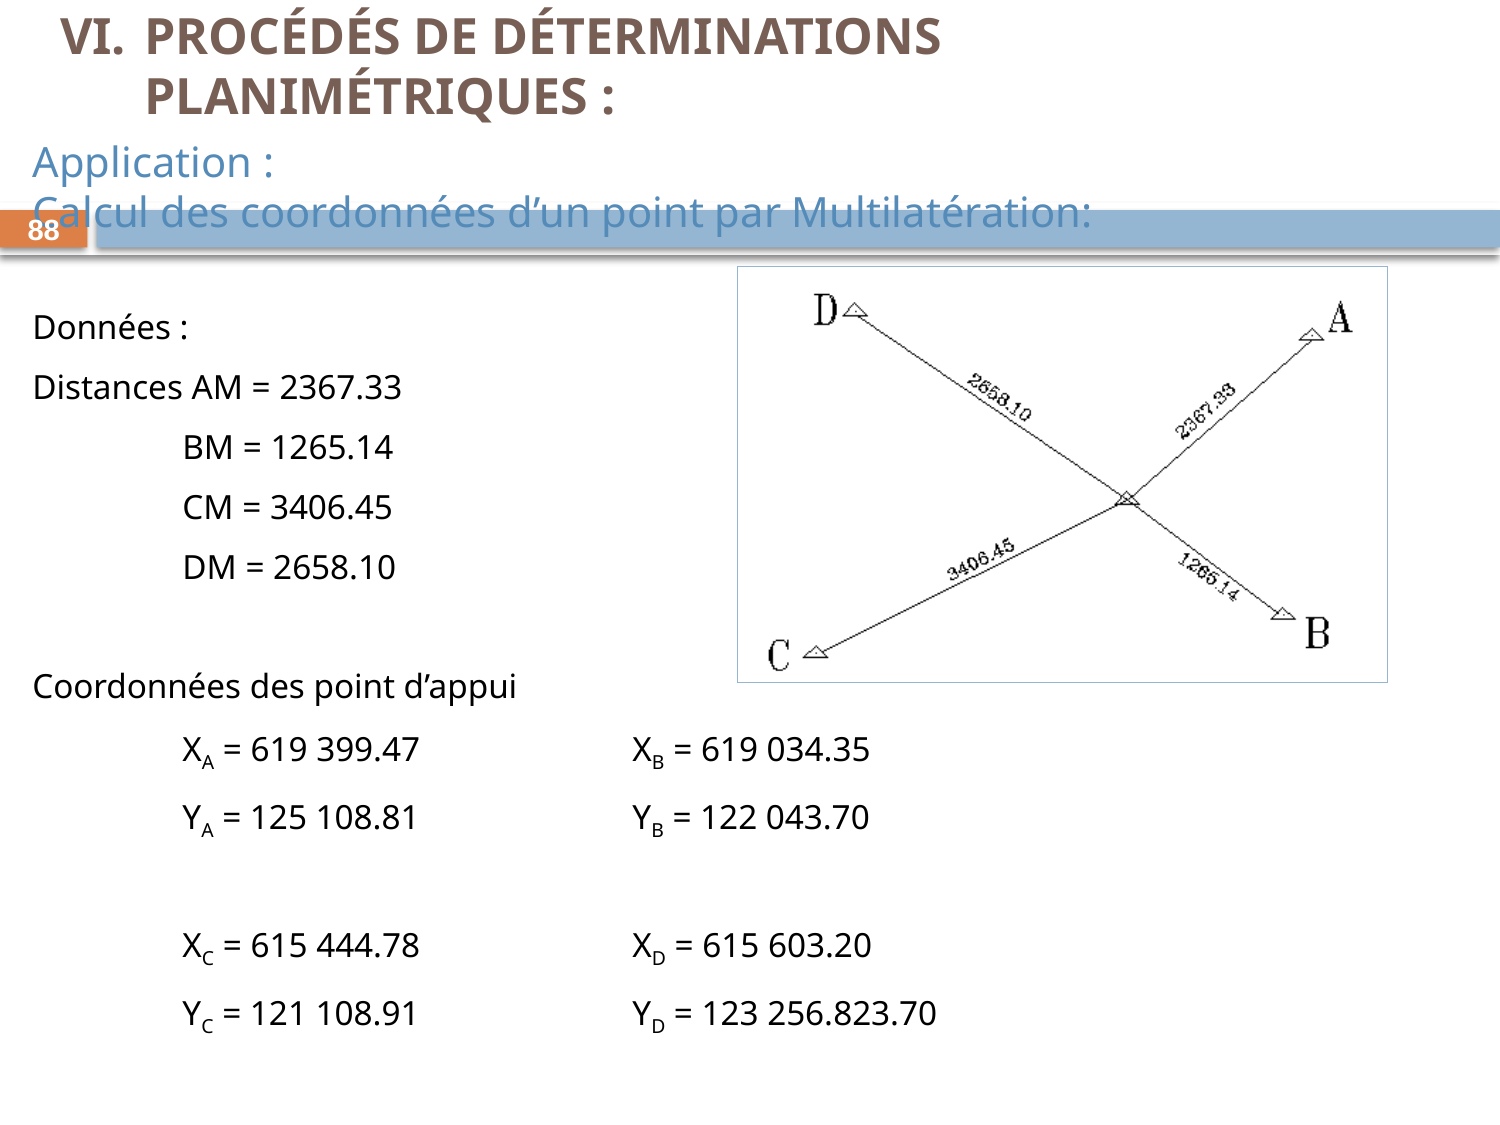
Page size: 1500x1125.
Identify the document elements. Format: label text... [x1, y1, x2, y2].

text_box Données : Distances AM = 2367.33 BM = 1265.14 CM = 3406.45 DM = 2658.10 Coordonnées des point d’appui XA = 619 399.47 XB = 619 034.35 YA = 125 108.81 YB = 122 043.70 XC = 615 444.78 XD = 615 603.20 YC = 121 108.91 YD = 123 256.823.70 [17, 278, 1378, 1114]
text_box Application : Calcul des coordonnées d’un point par Multilatération: [17, 128, 1272, 244]
text_box Procédés de déterminations planimétriques : [45, 71, 1396, 132]
picture [737, 266, 1387, 682]
slide_number 88 [0, 208, 88, 249]
